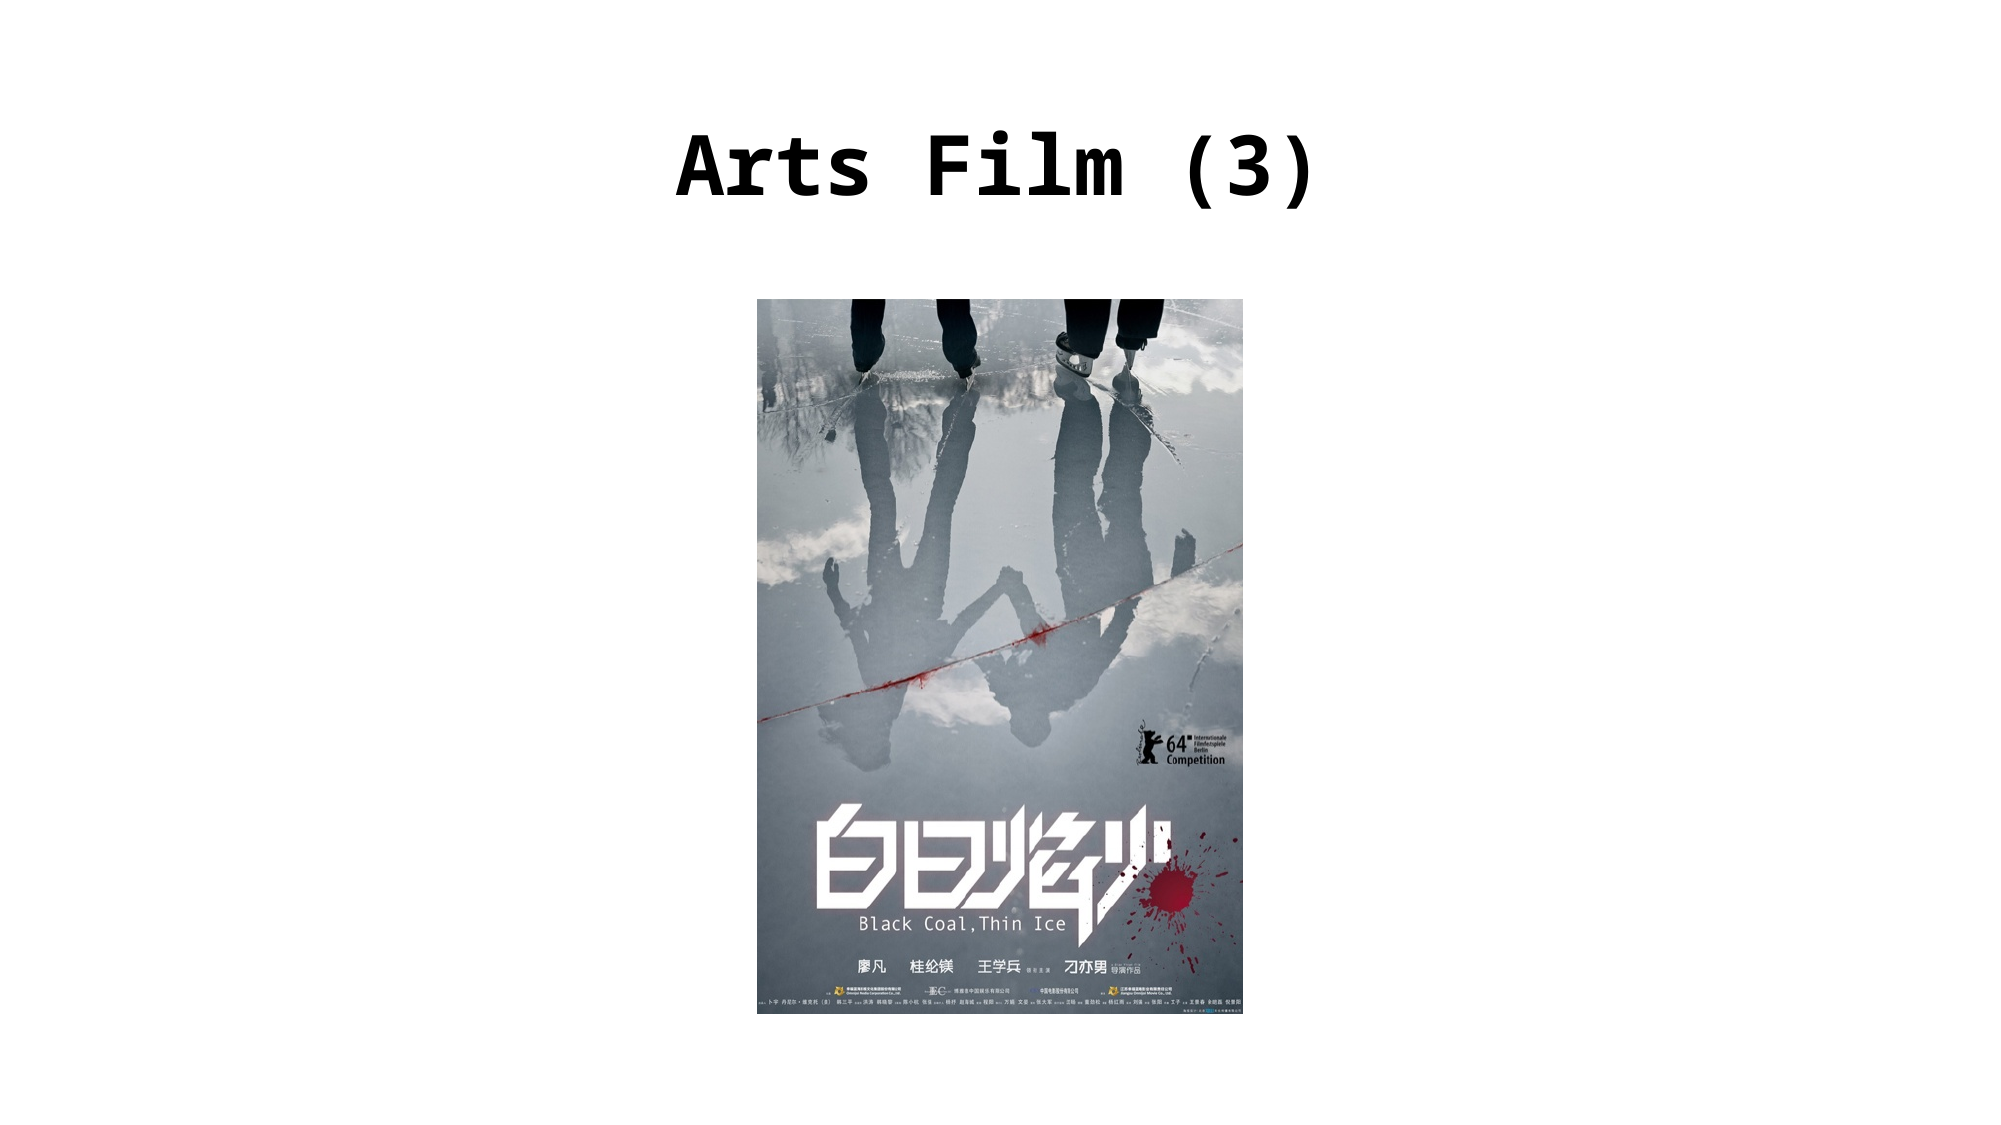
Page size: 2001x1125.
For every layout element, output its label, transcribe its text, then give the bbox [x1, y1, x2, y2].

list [757, 299, 1243, 1014]
title Arts Film (3) [137, 59, 1863, 278]
